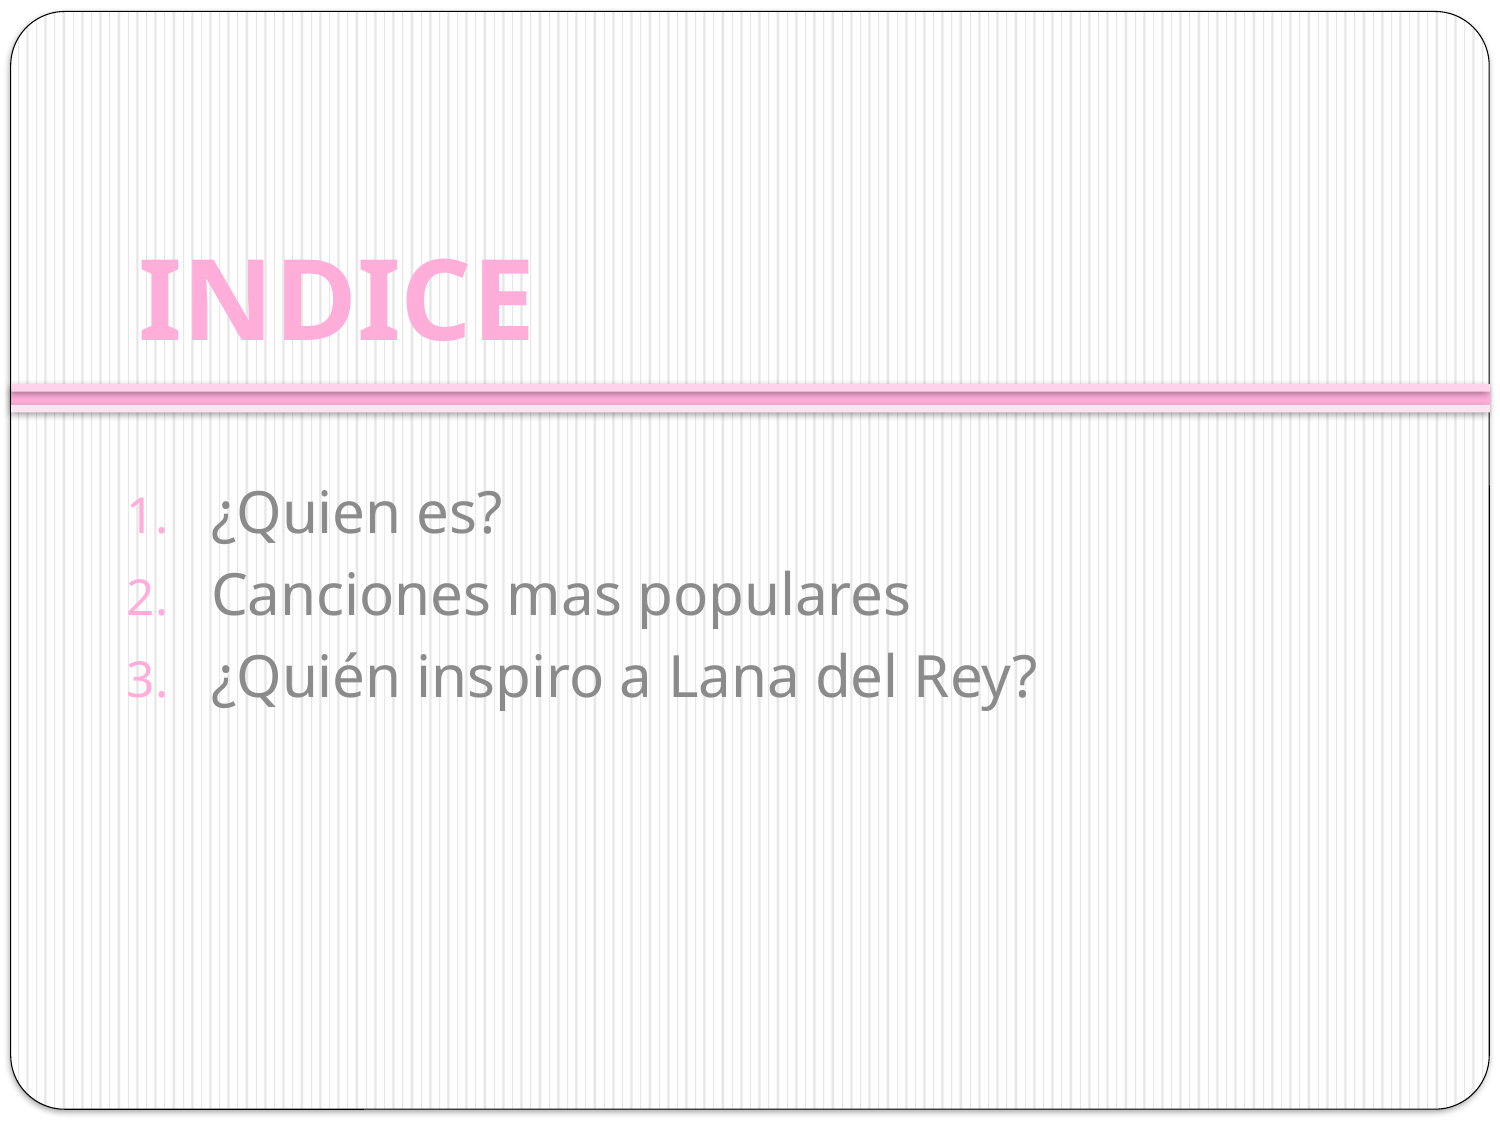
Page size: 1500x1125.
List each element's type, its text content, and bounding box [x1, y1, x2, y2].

list ¿Quien es? Canciones mas populares ¿Quién inspiro a Lana del Rey? [112, 468, 1412, 953]
title INDICE [123, 172, 762, 379]
